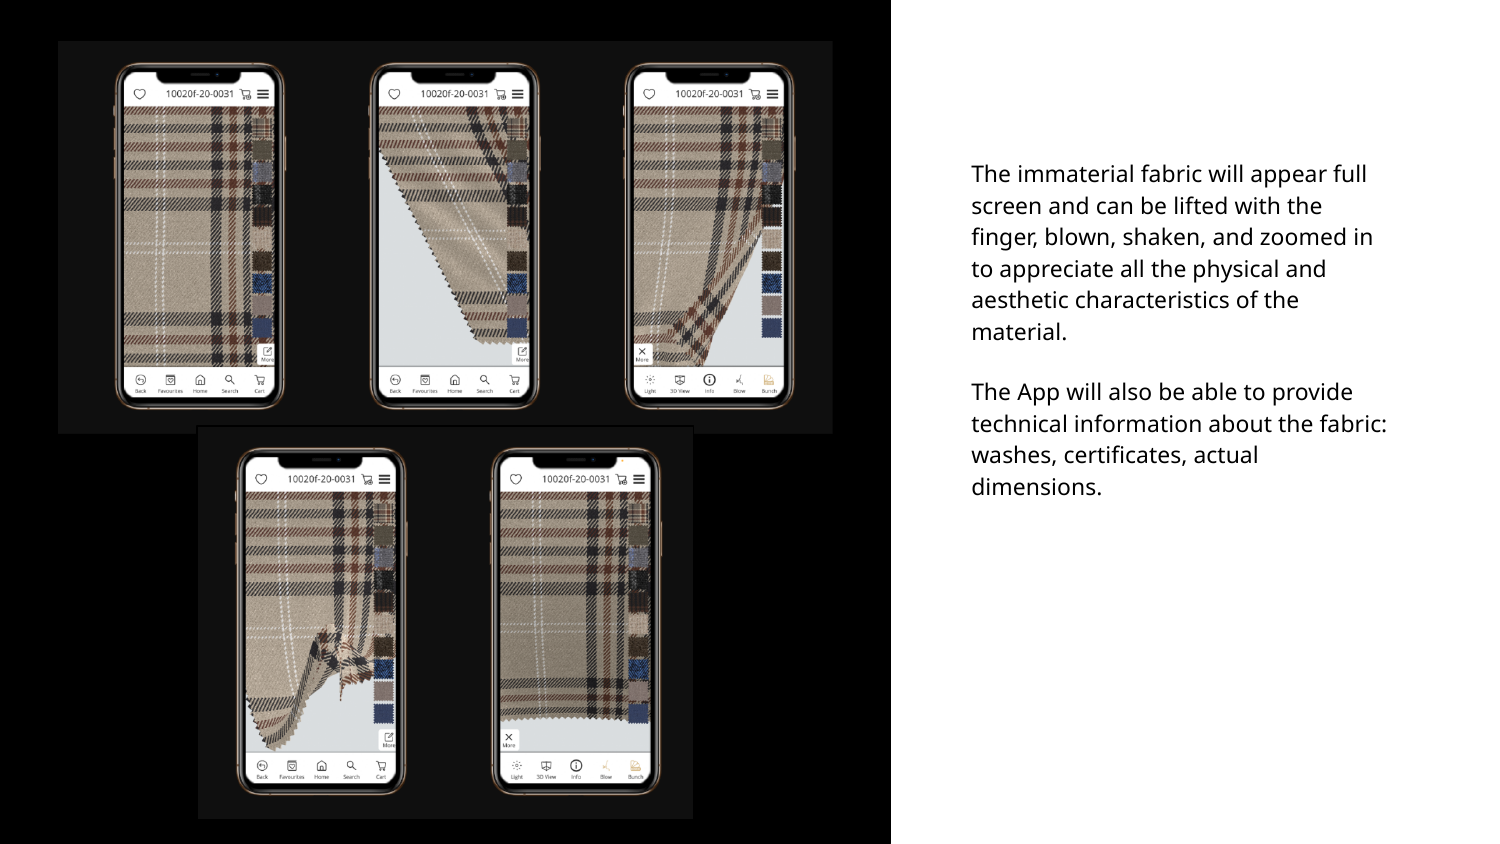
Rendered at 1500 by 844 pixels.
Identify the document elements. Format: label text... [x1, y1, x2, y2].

text_box [0, 0, 891, 844]
text_box The immaterial fabric will appear full screen and can be lifted with the finger, blown, shaken, and zoomed in to appreciate all the physical and aesthetic characteristics of the material. The App will also be able to provide technical information about the fabric: washes, certificates, actual dimensions. [956, 148, 1409, 266]
picture [57, 40, 834, 820]
